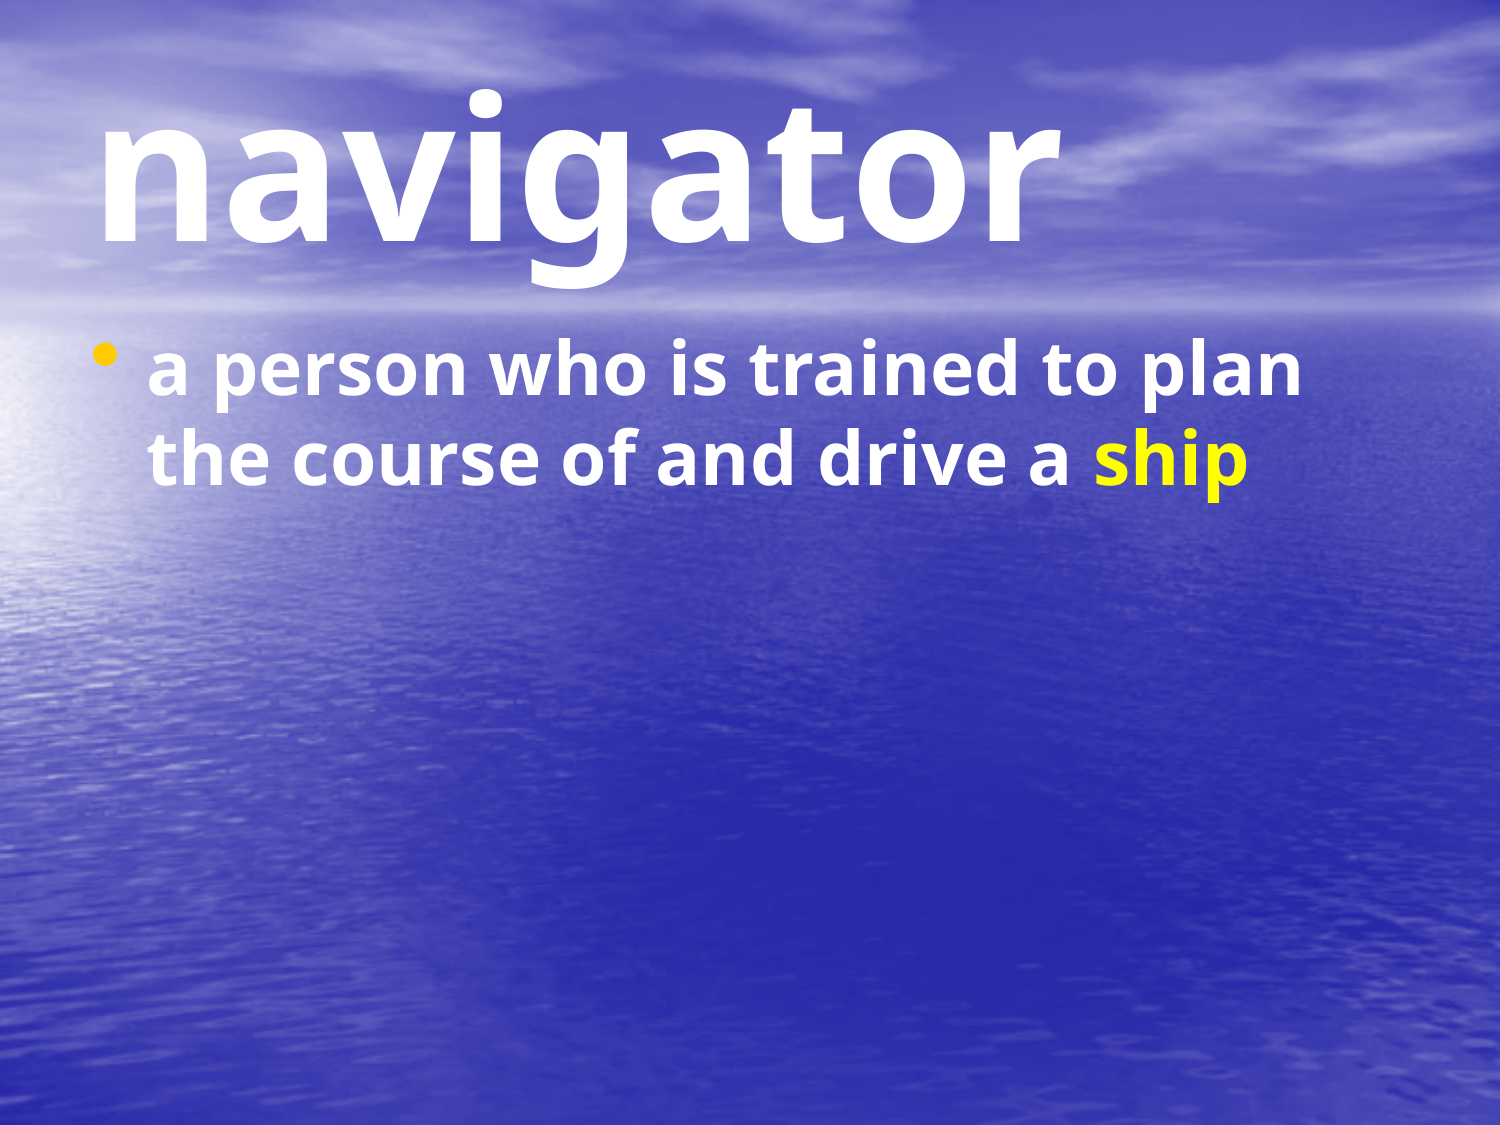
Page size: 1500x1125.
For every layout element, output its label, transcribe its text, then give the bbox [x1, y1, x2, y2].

title navigator [75, 47, 1425, 275]
list a person who is trained to plan the course of and drive a ship [75, 312, 1425, 988]
